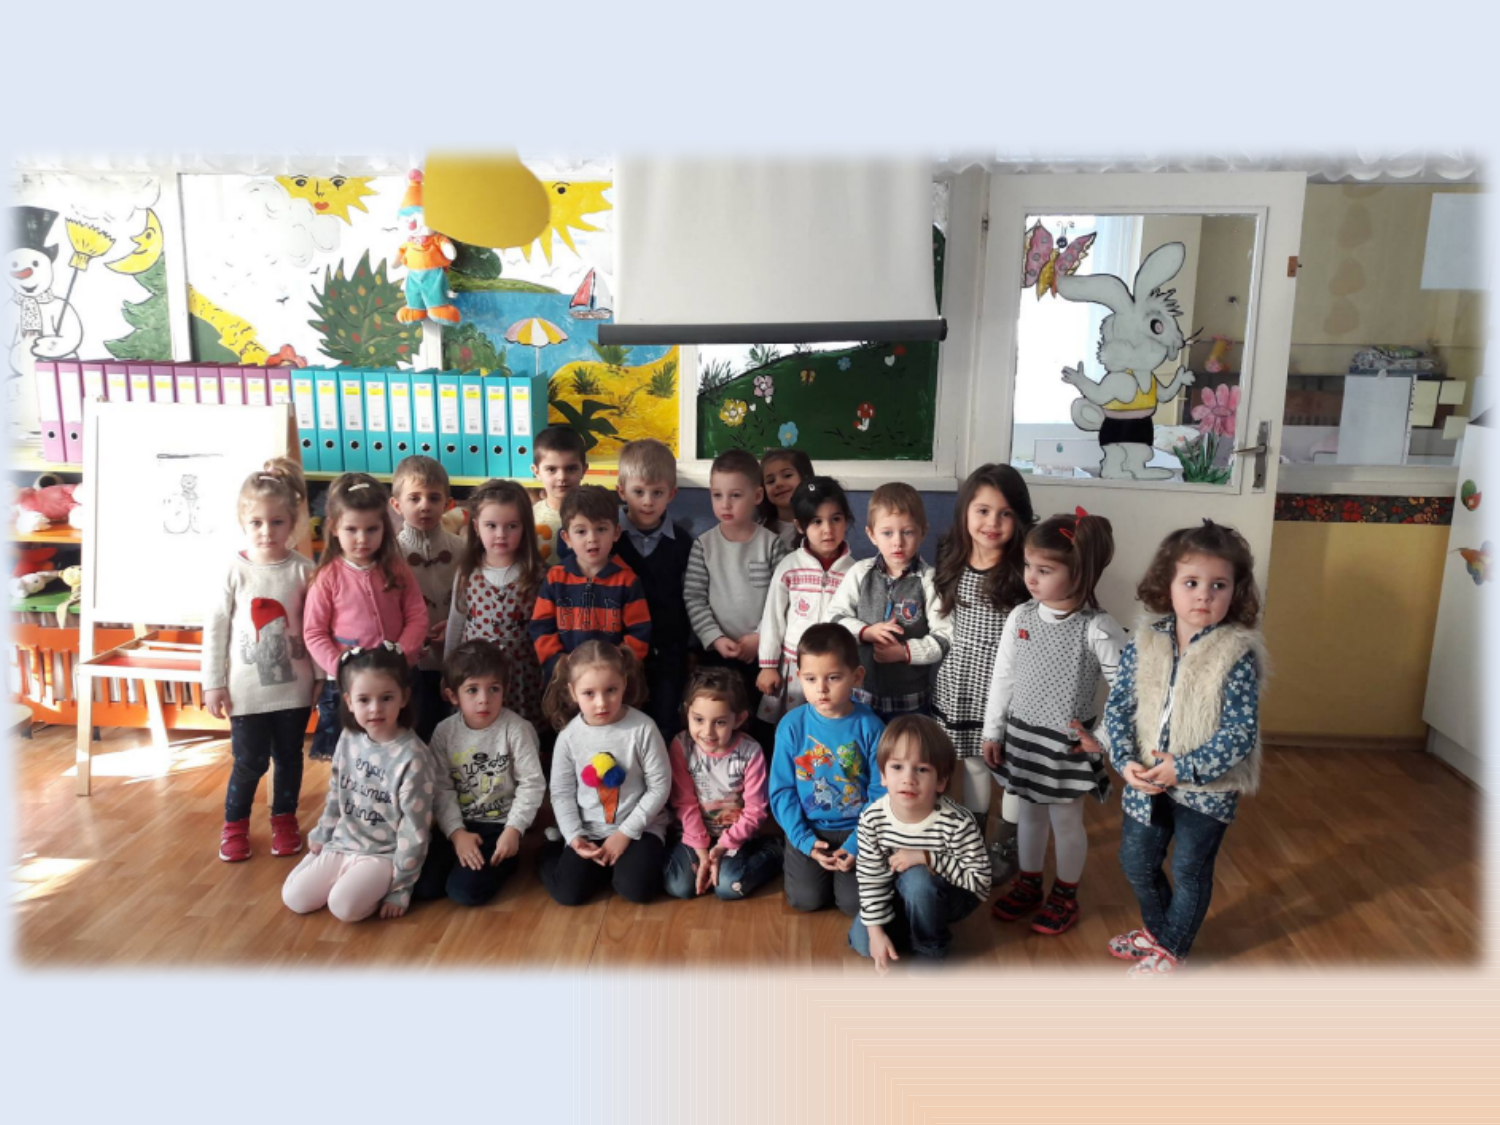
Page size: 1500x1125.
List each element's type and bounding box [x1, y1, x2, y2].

picture [0, 140, 1500, 985]
